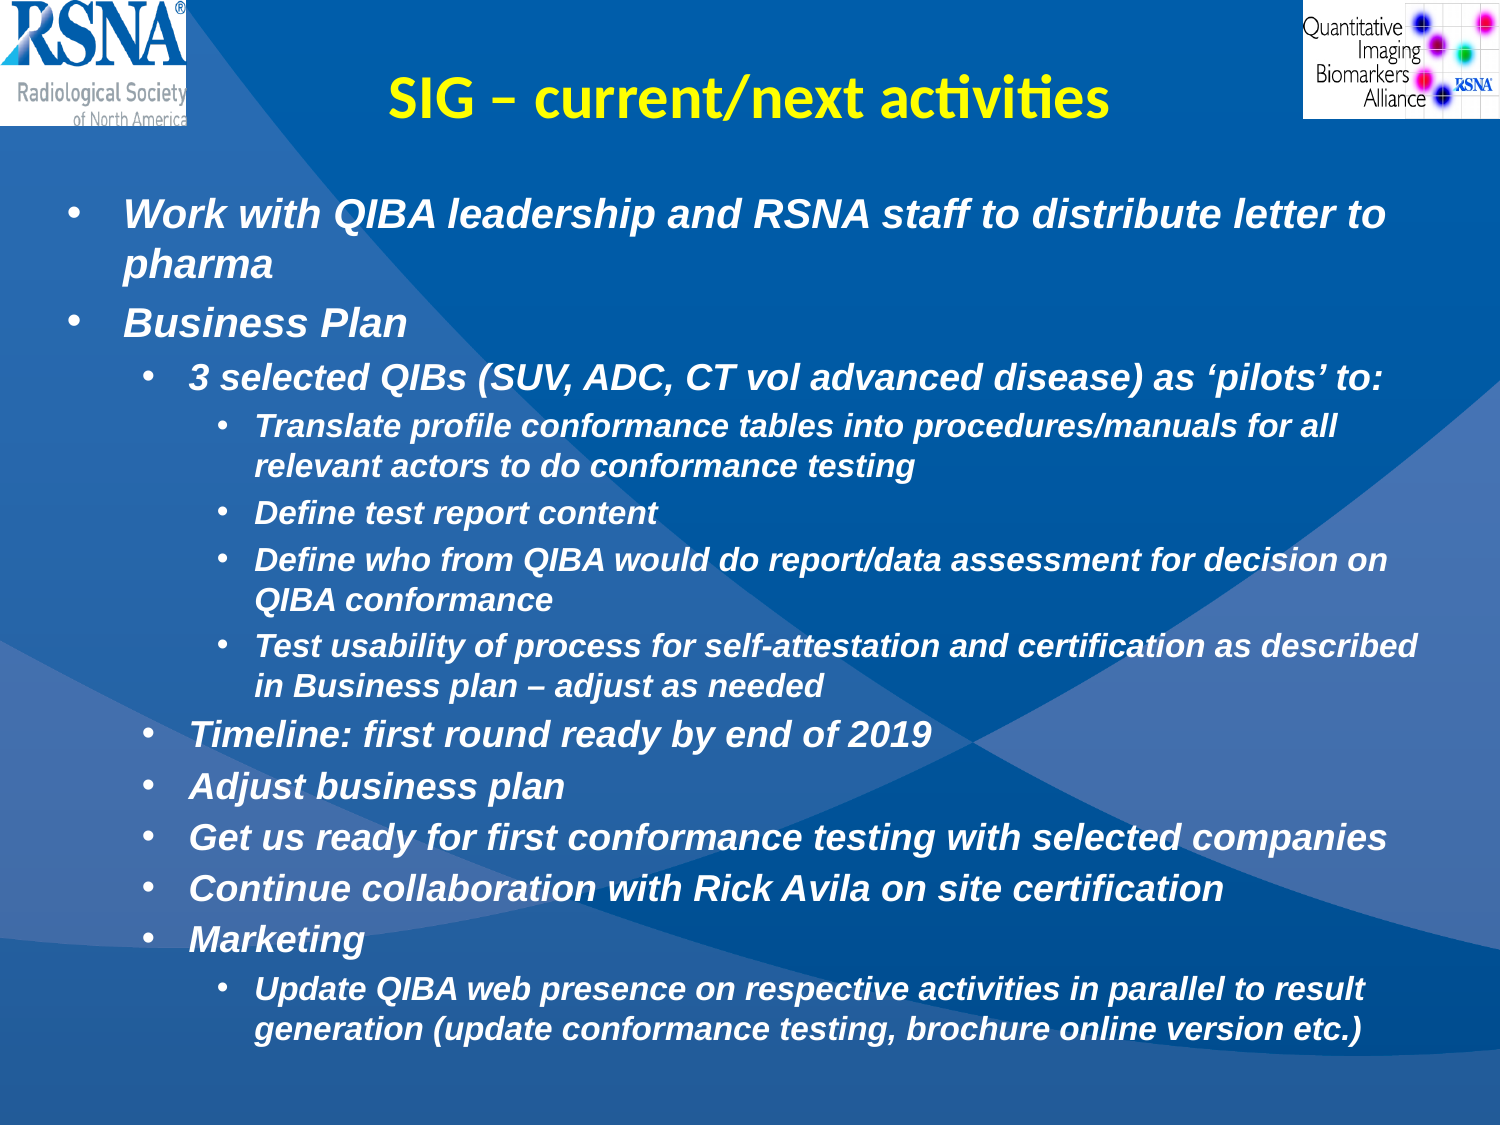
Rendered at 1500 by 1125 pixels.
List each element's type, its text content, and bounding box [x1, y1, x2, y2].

title SIG – current/next activities [75, 0, 1425, 179]
list Work with QIBA leadership and RSNA staff to distribute letter to pharma Business Plan 3 selected QIBs (SUV, ADC, CT vol advanced disease) as ‘pilots’ to: Translate profile conformance tables into procedures/manuals for all relevant actors to do conformance testing Define test report content Define who from QIBA would do report/data assessment for decision on QIBA conformance Test usability of process for self-attestation and certification as described in Business plan – adjust as needed Timeline: first round ready by end of 2019 Adjust business plan Get us ready for first conformance testing with selected companies Continue collaboration with Rick Avila on site certification Marketing Update QIBA web presence on respective activities in parallel to result generation (update conformance testing, brochure online version etc.) [51, 179, 1469, 1074]
picture [0, 0, 1500, 1125]
